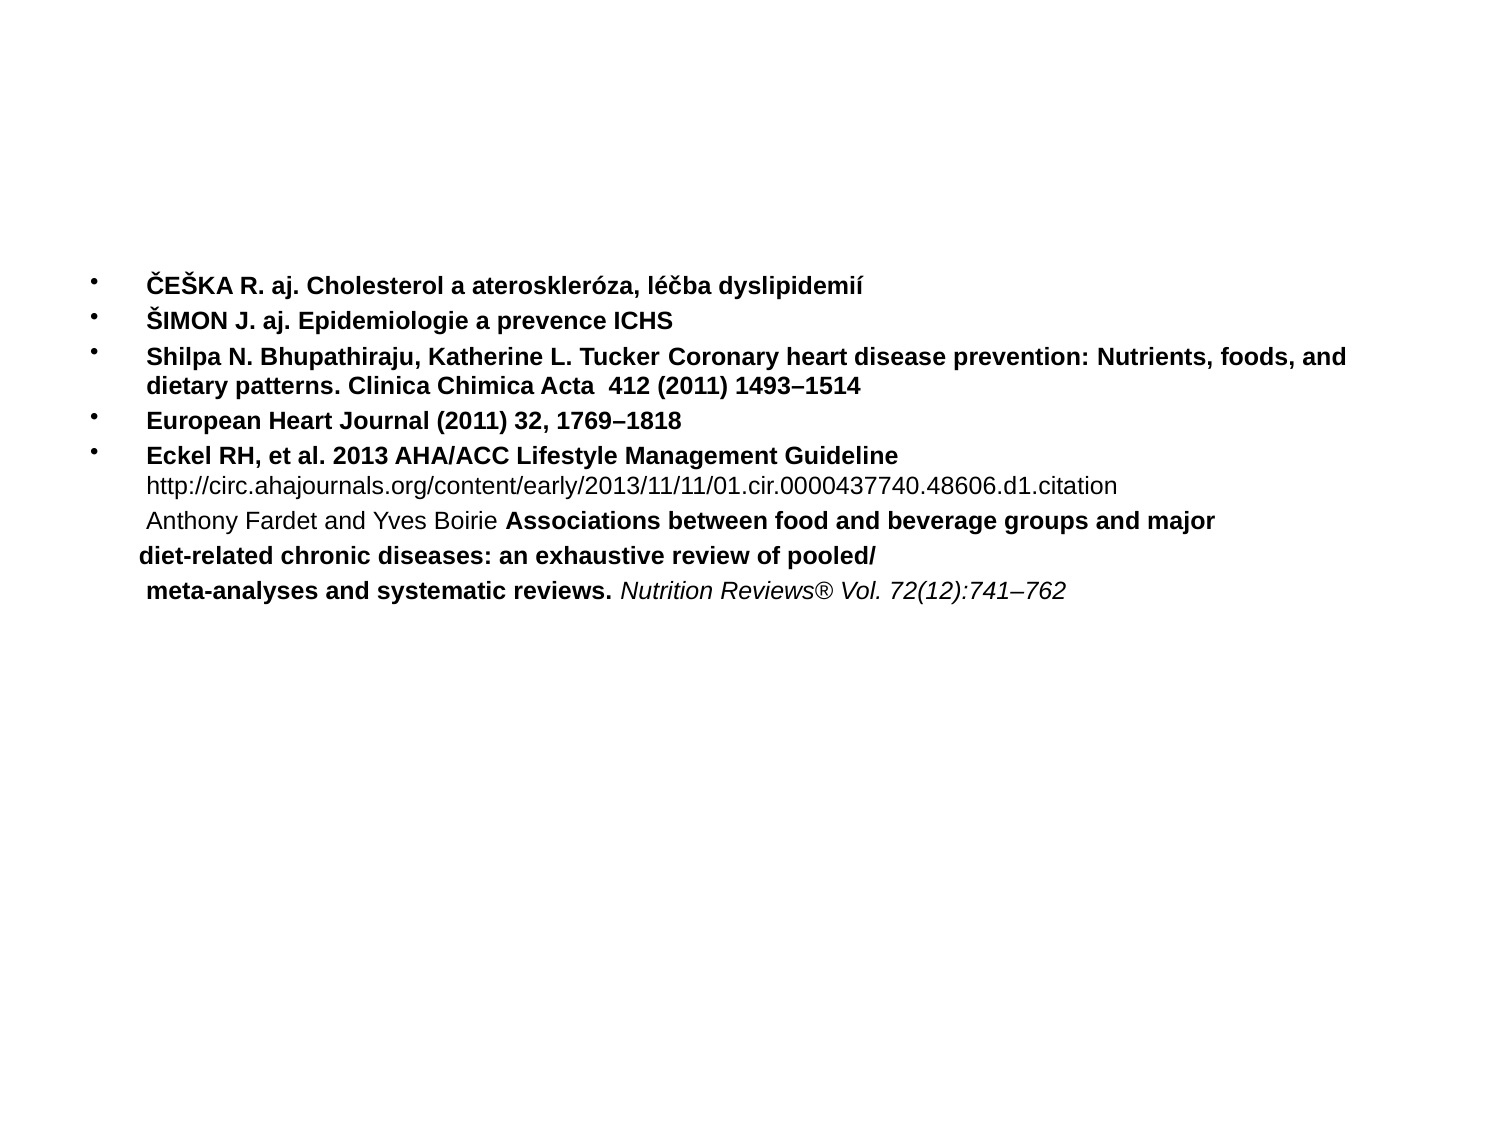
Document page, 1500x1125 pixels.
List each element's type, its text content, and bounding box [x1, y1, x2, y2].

list ČEŠKA R. aj. Cholesterol a ateroskleróza, léčba dyslipidemií ŠIMON J. aj. Epidemiologie a prevence ICHS Shilpa N. Bhupathiraju, Katherine L. Tucker Coronary heart disease prevention: Nutrients, foods, and dietary patterns. Clinica Chimica Acta 412 (2011) 1493–1514 European Heart Journal (2011) 32, 1769–1818 Eckel RH, et al. 2013 AHA/ACC Lifestyle Management Guideline http://circ.ahajournals.org/content/early/2013/11/11/01.cir.0000437740.48606.d1.citation Anthony Fardet and Yves Boirie Associations between food and beverage groups and major diet-related chronic diseases: an exhaustive review of pooled/ meta-analyses and systematic reviews. Nutrition Reviews® Vol. 72(12):741–762 [75, 262, 1425, 1005]
